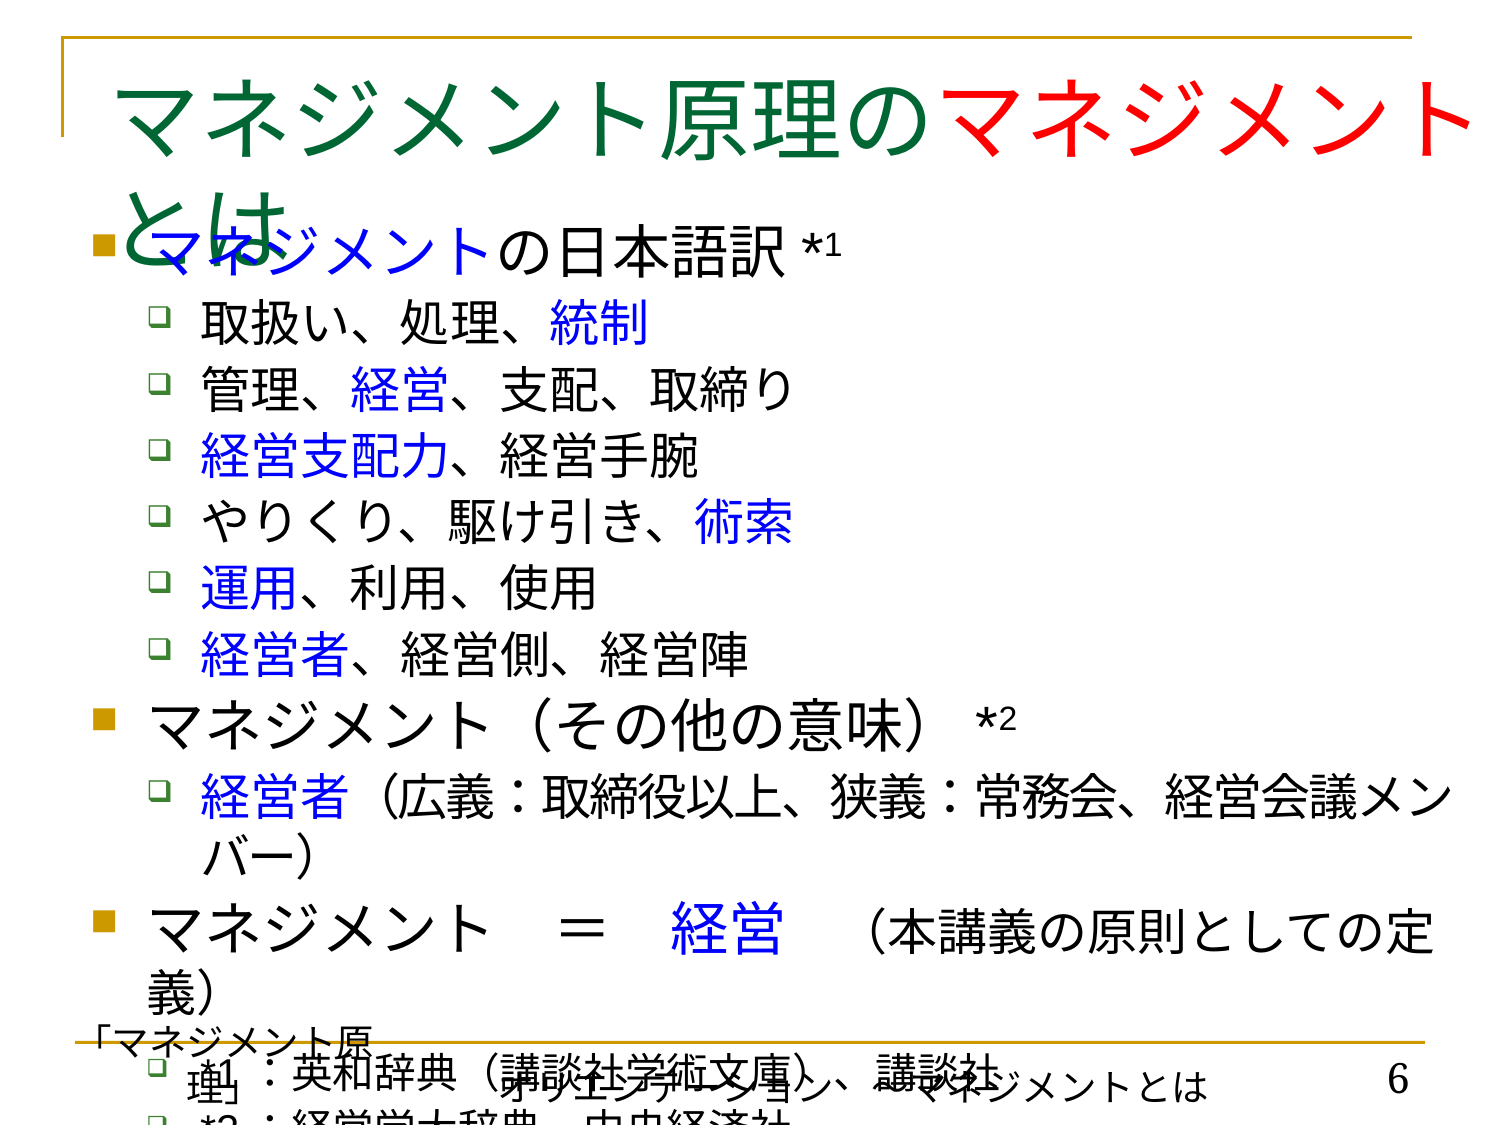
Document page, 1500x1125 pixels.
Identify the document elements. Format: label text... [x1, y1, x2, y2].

slide_number 「マネジメント原理」 [37, 1040, 411, 1117]
list マネジメントの日本語訳*1 取扱い、処理、統制 管理、経営、支配、取締り 経営支配力、経営手腕 やりくり、駆け引き、術索 運用、利用、使用 経営者、経営側、経営陣 マネジメント（その他の意味）*2 経営者（広義：取締役以上、狭義：常務会、経営会議メンバー） マネジメント ＝ 経営 （本講義の原則としての定義） *1：英和辞典（講談社学術文庫）、講談社 *2：経営学大辞典、中央経済社 [74, 207, 1480, 1073]
title マネジメント原理のマネジメントとは [93, 54, 1500, 260]
footer オリエンテーション ～マネジメントとは [476, 1073, 1231, 1117]
slide_number 6 [1236, 1073, 1426, 1117]
